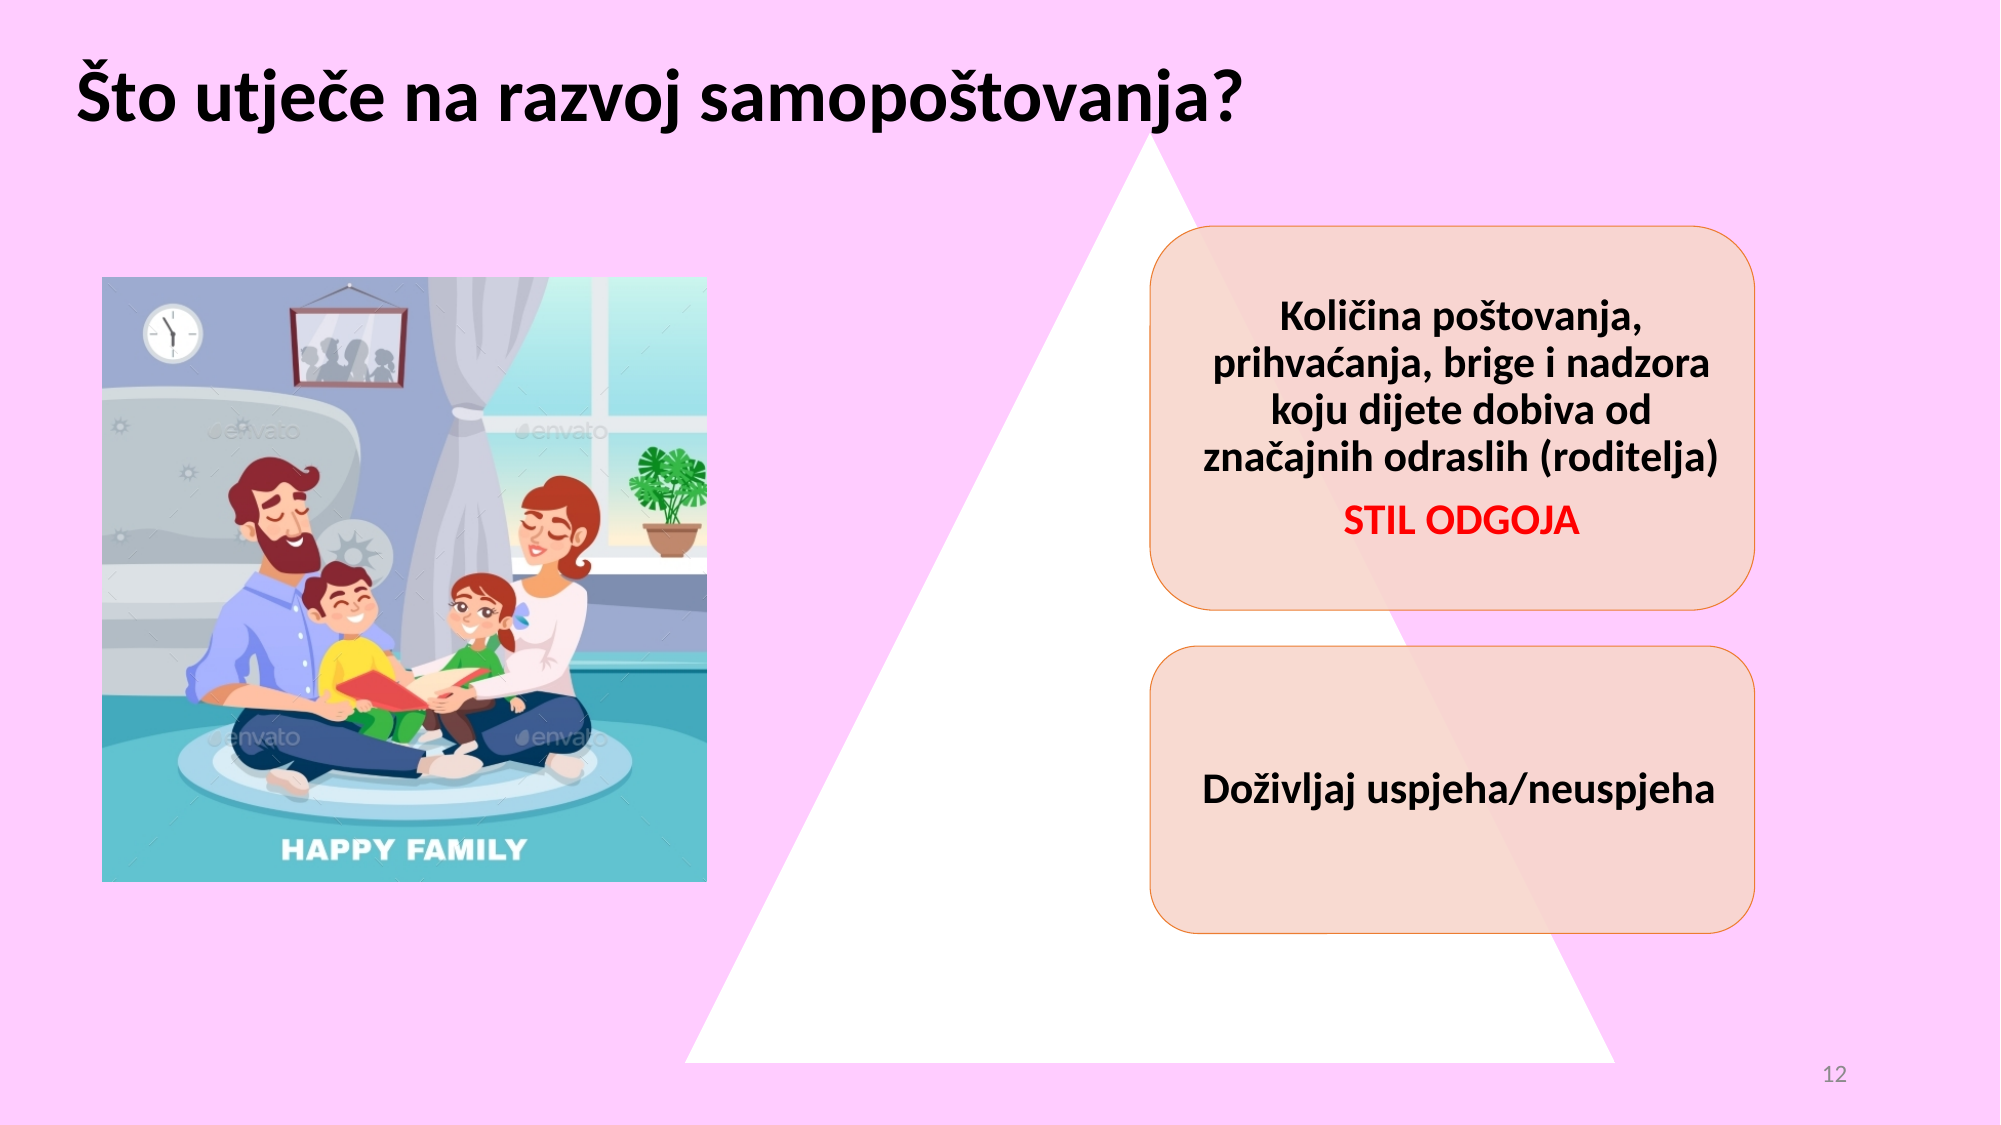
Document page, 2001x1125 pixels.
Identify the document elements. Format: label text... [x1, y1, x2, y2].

title Što utječe na razvoj samopoštovanja? [61, 33, 1787, 161]
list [439, 132, 2000, 1063]
slide_number 12 [1412, 1063, 1863, 1103]
picture [102, 277, 707, 882]
